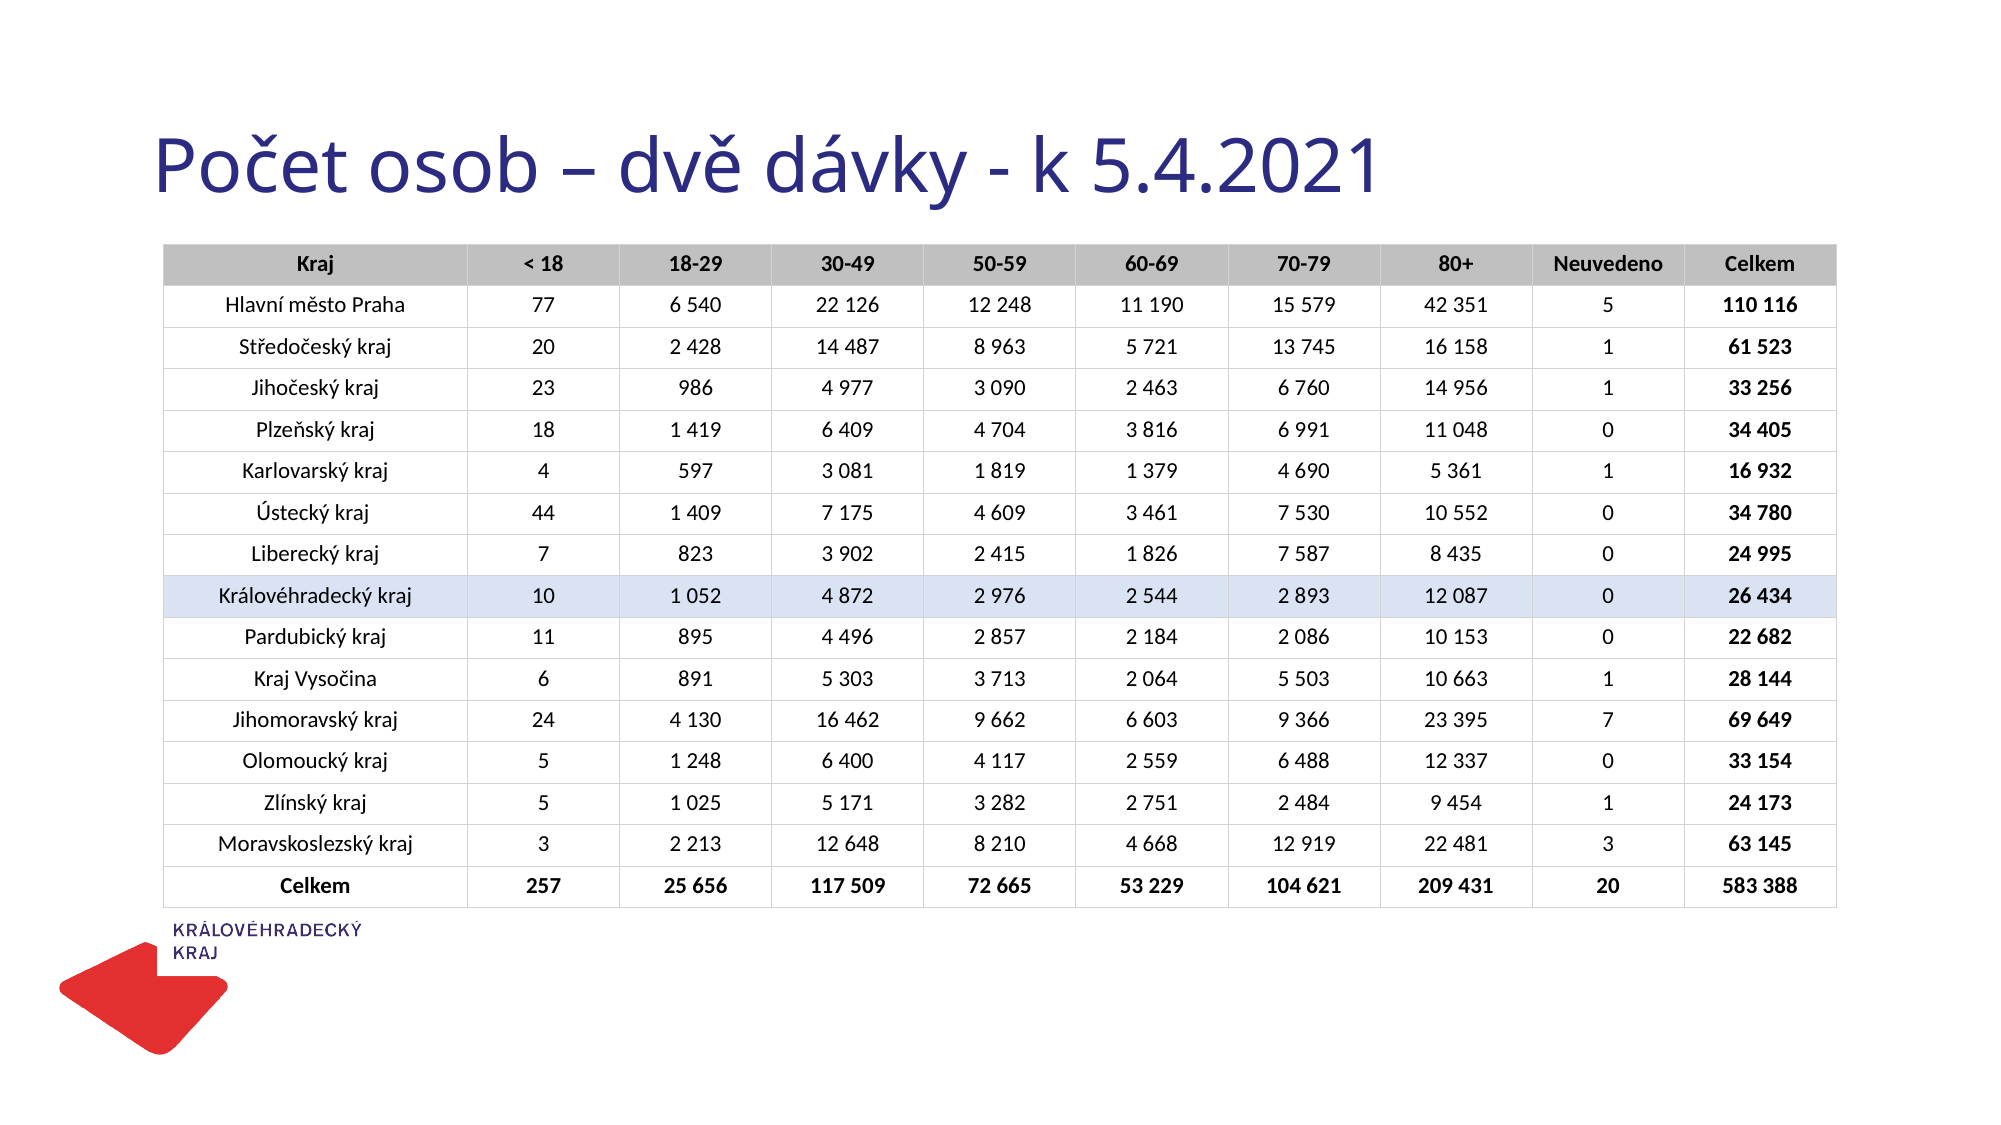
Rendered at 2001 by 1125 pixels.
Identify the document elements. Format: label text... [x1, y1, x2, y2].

table_cell 5 [468, 742, 619, 783]
table_cell Plzeňský kraj [164, 411, 467, 451]
table_cell 4 609 [924, 494, 1075, 534]
table_cell 2 064 [1076, 659, 1228, 700]
table_cell 4 [468, 452, 619, 493]
table_cell 8 210 [924, 825, 1075, 866]
table_cell 16 932 [1685, 452, 1836, 493]
table_cell 20 [468, 328, 619, 368]
table_cell 8 435 [1381, 535, 1532, 575]
table_cell 16 462 [772, 701, 923, 741]
table_cell 14 956 [1381, 369, 1532, 410]
table_cell Středočeský kraj [164, 328, 467, 368]
table_cell 6 991 [1229, 411, 1380, 451]
table_cell 1 [1533, 659, 1684, 700]
table_cell 7 587 [1229, 535, 1380, 575]
table_cell 0 [1533, 618, 1684, 658]
table_cell Hlavní město Praha [164, 286, 467, 327]
table_cell 10 [468, 576, 619, 617]
table_cell Královéhradecký kraj [164, 576, 467, 617]
table_cell 823 [620, 535, 771, 575]
table_cell 1 419 [620, 411, 771, 451]
table_cell 1 [1533, 452, 1684, 493]
table_cell 583 388 [1685, 867, 1836, 907]
table_cell 209 431 [1381, 867, 1532, 907]
table_cell 2 484 [1229, 784, 1380, 824]
table_cell 13 745 [1229, 328, 1380, 368]
table_cell 12 248 [924, 286, 1075, 327]
table_cell 5 503 [1229, 659, 1380, 700]
table_cell 24 995 [1685, 535, 1836, 575]
picture [55, 908, 362, 1066]
table_cell 5 721 [1076, 328, 1228, 368]
table_cell 7 175 [772, 494, 923, 534]
table_cell 23 [468, 369, 619, 410]
table_cell 53 229 [1076, 867, 1228, 907]
table_header < 18 [468, 245, 619, 285]
table_cell 104 621 [1229, 867, 1380, 907]
table_cell 6 409 [772, 411, 923, 451]
table_cell 1 052 [620, 576, 771, 617]
table_cell Jihomoravský kraj [164, 701, 467, 741]
table_cell 1 409 [620, 494, 771, 534]
table_cell 2 428 [620, 328, 771, 368]
table_cell 16 158 [1381, 328, 1532, 368]
table_cell 9 454 [1381, 784, 1532, 824]
table_cell 33 154 [1685, 742, 1836, 783]
table_header 30-49 [772, 245, 923, 285]
table_cell 44 [468, 494, 619, 534]
table_cell Olomoucký kraj [164, 742, 467, 783]
table_cell 3 902 [772, 535, 923, 575]
table_cell 1 248 [620, 742, 771, 783]
table_cell 597 [620, 452, 771, 493]
table_cell 2 463 [1076, 369, 1228, 410]
table_cell 2 213 [620, 825, 771, 866]
table_header Kraj [164, 245, 467, 285]
table_cell 6 400 [772, 742, 923, 783]
table_cell 6 540 [620, 286, 771, 327]
table_cell 10 153 [1381, 618, 1532, 658]
table_cell 9 366 [1229, 701, 1380, 741]
table_cell 986 [620, 369, 771, 410]
table_cell Zlínský kraj [164, 784, 467, 824]
table_cell 4 496 [772, 618, 923, 658]
table_cell 2 086 [1229, 618, 1380, 658]
title Počet osob – dvě dávky - k 5.4.2021 [137, 59, 1863, 278]
table_cell 10 552 [1381, 494, 1532, 534]
table_cell 12 337 [1381, 742, 1532, 783]
table_cell 34 780 [1685, 494, 1836, 534]
table_cell 0 [1533, 535, 1684, 575]
table_cell 22 481 [1381, 825, 1532, 866]
table_cell Karlovarský kraj [164, 452, 467, 493]
table_cell 1 [1533, 328, 1684, 368]
table_cell 4 872 [772, 576, 923, 617]
table_cell 0 [1533, 742, 1684, 783]
table_cell Celkem [164, 867, 467, 907]
table_cell 22 126 [772, 286, 923, 327]
table_cell 6 488 [1229, 742, 1380, 783]
table_cell 5 303 [772, 659, 923, 700]
table_cell 1 826 [1076, 535, 1228, 575]
table_cell Kraj Vysočina [164, 659, 467, 700]
table_cell 63 145 [1685, 825, 1836, 866]
table_cell 3 282 [924, 784, 1075, 824]
table_header 18-29 [620, 245, 771, 285]
table_cell 61 523 [1685, 328, 1836, 368]
table_cell Moravskoslezský kraj [164, 825, 467, 866]
table_cell 4 117 [924, 742, 1075, 783]
table_cell 20 [1533, 867, 1684, 907]
table_cell 12 919 [1229, 825, 1380, 866]
table_cell 2 415 [924, 535, 1075, 575]
table_cell 10 663 [1381, 659, 1532, 700]
table_cell 26 434 [1685, 576, 1836, 617]
table_cell 110 116 [1685, 286, 1836, 327]
table_cell 3 090 [924, 369, 1075, 410]
table_cell 9 662 [924, 701, 1075, 741]
table_header 70-79 [1229, 245, 1380, 285]
table_cell 33 256 [1685, 369, 1836, 410]
table_cell 28 144 [1685, 659, 1836, 700]
table_cell 5 [468, 784, 619, 824]
table_cell 4 704 [924, 411, 1075, 451]
table_cell 5 171 [772, 784, 923, 824]
table_header Neuvedeno [1533, 245, 1684, 285]
table_cell 42 351 [1381, 286, 1532, 327]
table_cell 3 461 [1076, 494, 1228, 534]
table_cell 1 379 [1076, 452, 1228, 493]
table_cell 2 544 [1076, 576, 1228, 617]
table_cell 1 025 [620, 784, 771, 824]
table_cell 6 [468, 659, 619, 700]
table_cell 257 [468, 867, 619, 907]
table_cell 1 819 [924, 452, 1075, 493]
table_header 60-69 [1076, 245, 1228, 285]
table_cell 7 [468, 535, 619, 575]
table_cell 11 190 [1076, 286, 1228, 327]
table_cell 12 087 [1381, 576, 1532, 617]
table_cell 14 487 [772, 328, 923, 368]
table_cell 891 [620, 659, 771, 700]
table_cell Jihočeský kraj [164, 369, 467, 410]
table_cell 25 656 [620, 867, 771, 907]
table_cell 5 361 [1381, 452, 1532, 493]
table_cell 3 081 [772, 452, 923, 493]
table_cell 77 [468, 286, 619, 327]
table_cell 12 648 [772, 825, 923, 866]
table_cell 3 [468, 825, 619, 866]
table_cell 11 [468, 618, 619, 658]
table_cell Liberecký kraj [164, 535, 467, 575]
table_cell 34 405 [1685, 411, 1836, 451]
table_cell Pardubický kraj [164, 618, 467, 658]
table_cell 4 977 [772, 369, 923, 410]
table_cell Ústecký kraj [164, 494, 467, 534]
table_cell 4 690 [1229, 452, 1380, 493]
table_cell 1 [1533, 784, 1684, 824]
table_header 50-59 [924, 245, 1075, 285]
table_cell 15 579 [1229, 286, 1380, 327]
table_cell 5 [1533, 286, 1684, 327]
table_cell 24 [468, 701, 619, 741]
table_cell 2 184 [1076, 618, 1228, 658]
table_cell 2 559 [1076, 742, 1228, 783]
table_cell 2 976 [924, 576, 1075, 617]
table_cell 7 [1533, 701, 1684, 741]
table_cell 3 816 [1076, 411, 1228, 451]
table_cell 2 857 [924, 618, 1075, 658]
table_cell 23 395 [1381, 701, 1532, 741]
table_cell 117 509 [772, 867, 923, 907]
table_cell 24 173 [1685, 784, 1836, 824]
table_cell 3 [1533, 825, 1684, 866]
table_cell 2 751 [1076, 784, 1228, 824]
table_cell 7 530 [1229, 494, 1380, 534]
table_cell 3 713 [924, 659, 1075, 700]
table_cell 69 649 [1685, 701, 1836, 741]
table_cell 0 [1533, 494, 1684, 534]
table_cell 895 [620, 618, 771, 658]
table_cell 72 665 [924, 867, 1075, 907]
table_cell 0 [1533, 576, 1684, 617]
table_cell 4 130 [620, 701, 771, 741]
table_header Celkem [1685, 245, 1836, 285]
table_cell 11 048 [1381, 411, 1532, 451]
table_cell 6 603 [1076, 701, 1228, 741]
table_cell 6 760 [1229, 369, 1380, 410]
table_cell 8 963 [924, 328, 1075, 368]
table_cell 22 682 [1685, 618, 1836, 658]
table_cell 1 [1533, 369, 1684, 410]
table_cell 18 [468, 411, 619, 451]
table_cell 0 [1533, 411, 1684, 451]
table_cell 4 668 [1076, 825, 1228, 866]
table_header 80+ [1381, 245, 1532, 285]
table_cell 2 893 [1229, 576, 1380, 617]
